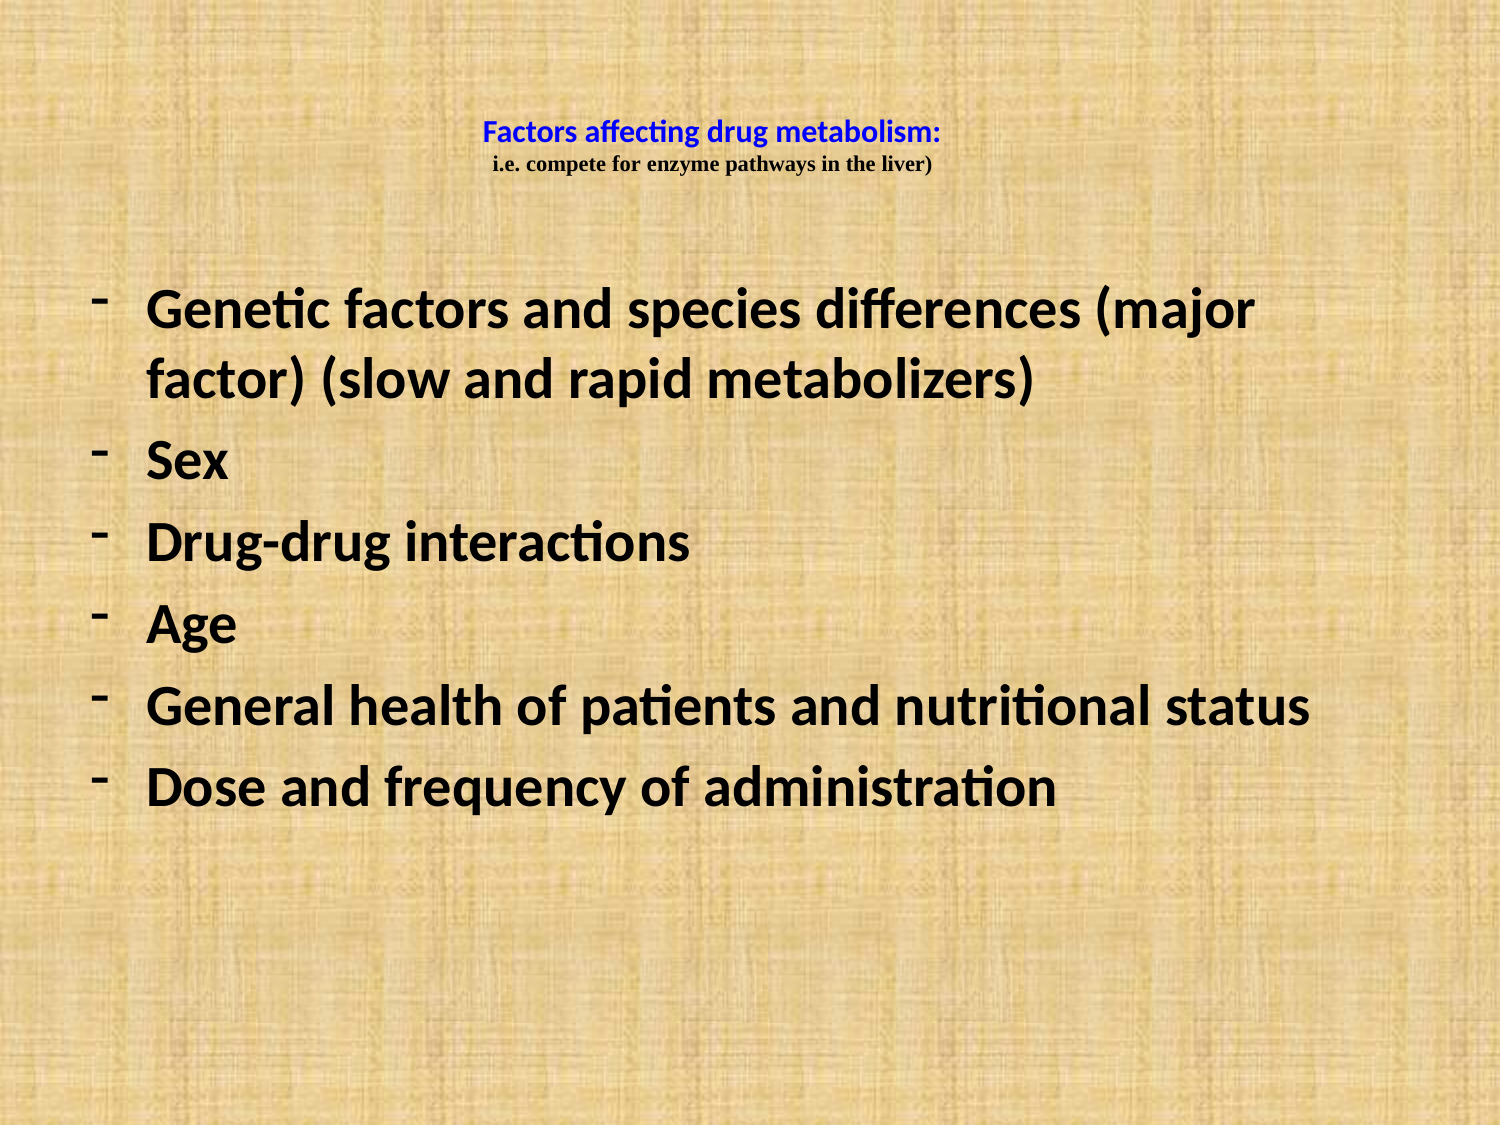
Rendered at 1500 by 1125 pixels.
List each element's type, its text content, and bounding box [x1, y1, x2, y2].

title Factors affecting drug metabolism: i.e. compete for enzyme pathways in the liver) [37, 62, 1388, 263]
picture [0, 0, 1500, 1125]
list Genetic factors and species differences (major factor) (slow and rapid metabolizers) Sex Drug-drug interactions Age General health of patients and nutritional status Dose and frequency of administration [75, 262, 1425, 1005]
